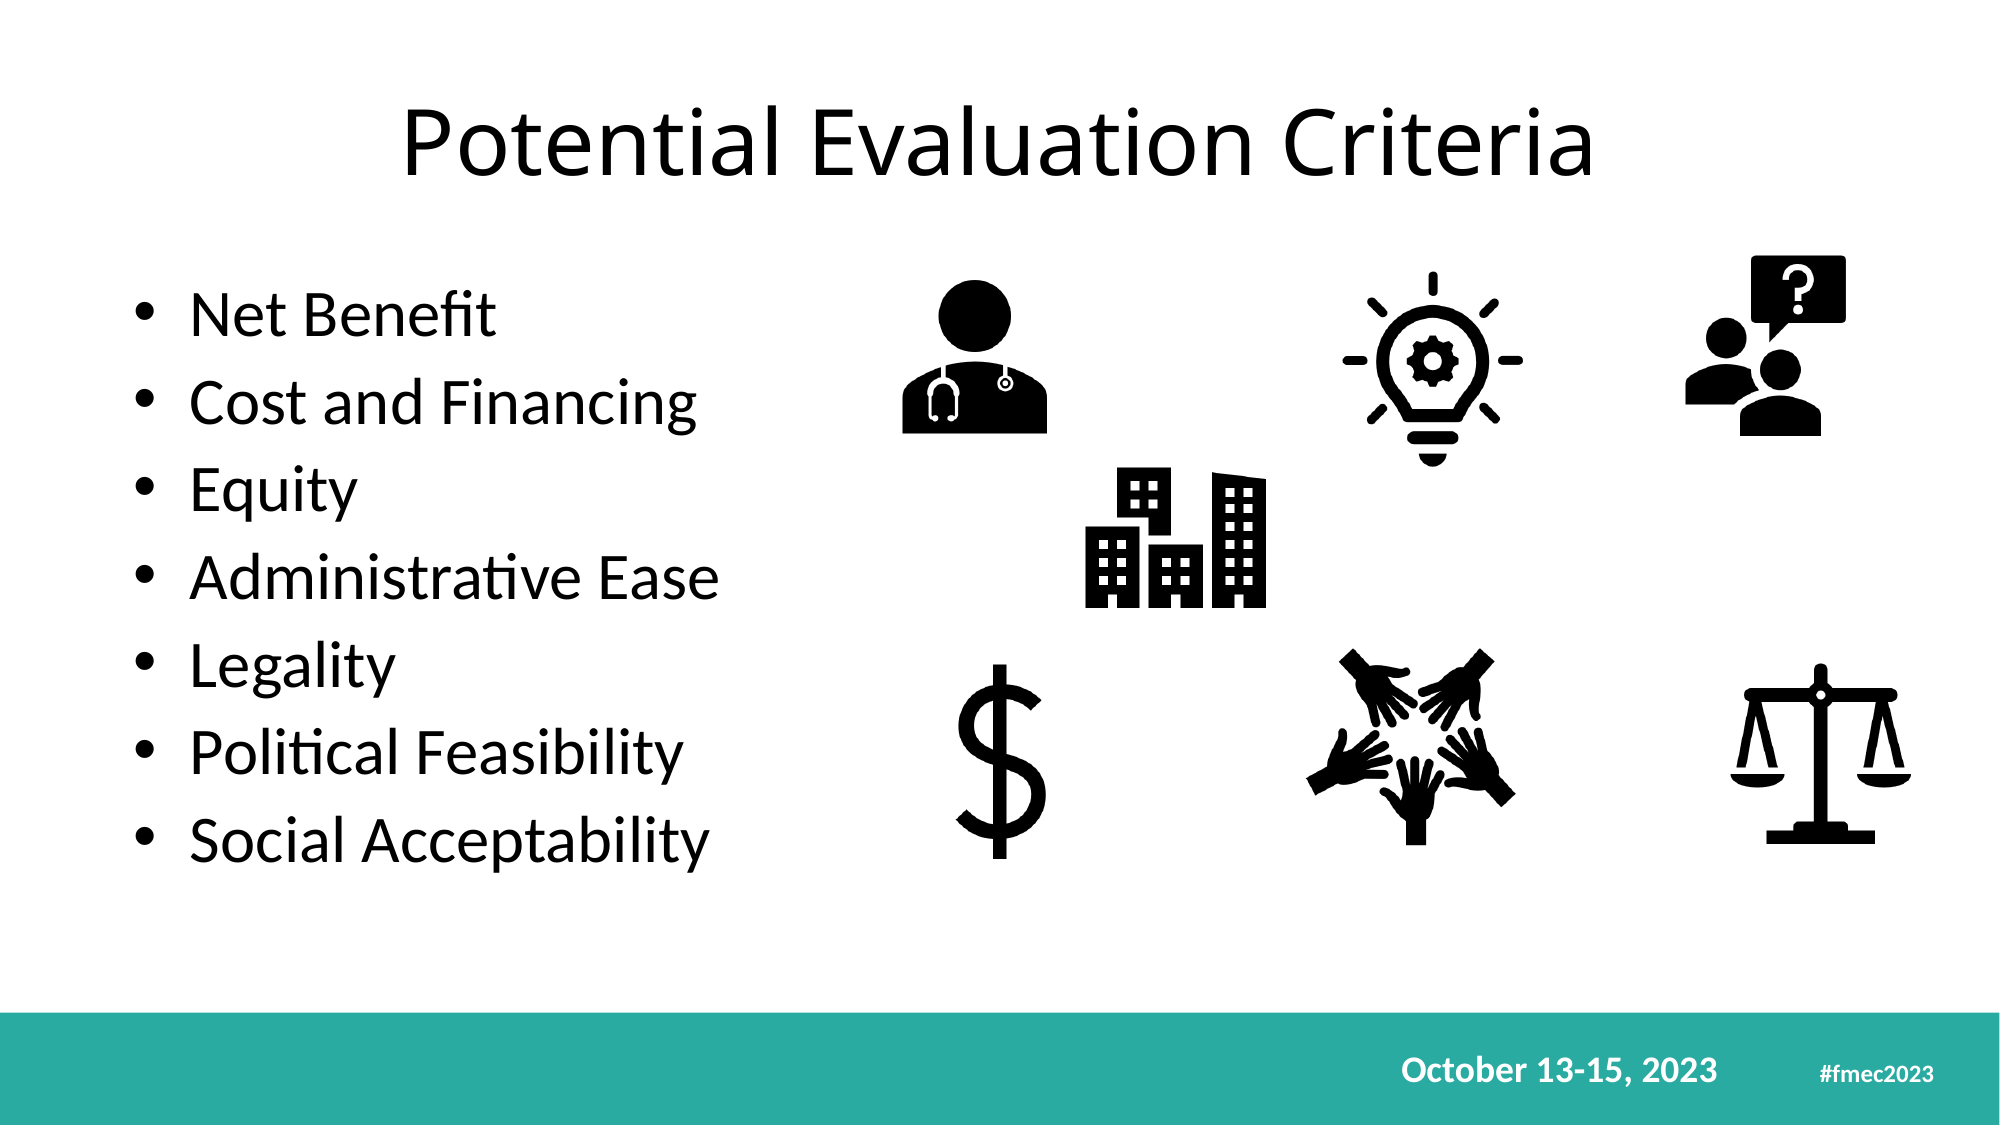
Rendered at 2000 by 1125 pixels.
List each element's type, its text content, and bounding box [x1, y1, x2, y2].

picture [1325, 262, 1543, 479]
picture [891, 653, 1108, 871]
picture [1301, 638, 1519, 856]
title Potential Evaluation Criteria [99, 45, 1900, 233]
list Net Benefit Cost and Financing Equity Administrative Ease Legality Political Feasibility Social Acceptability [99, 262, 1900, 888]
picture [1657, 237, 1874, 454]
picture [866, 248, 1284, 646]
picture [1712, 645, 1930, 862]
